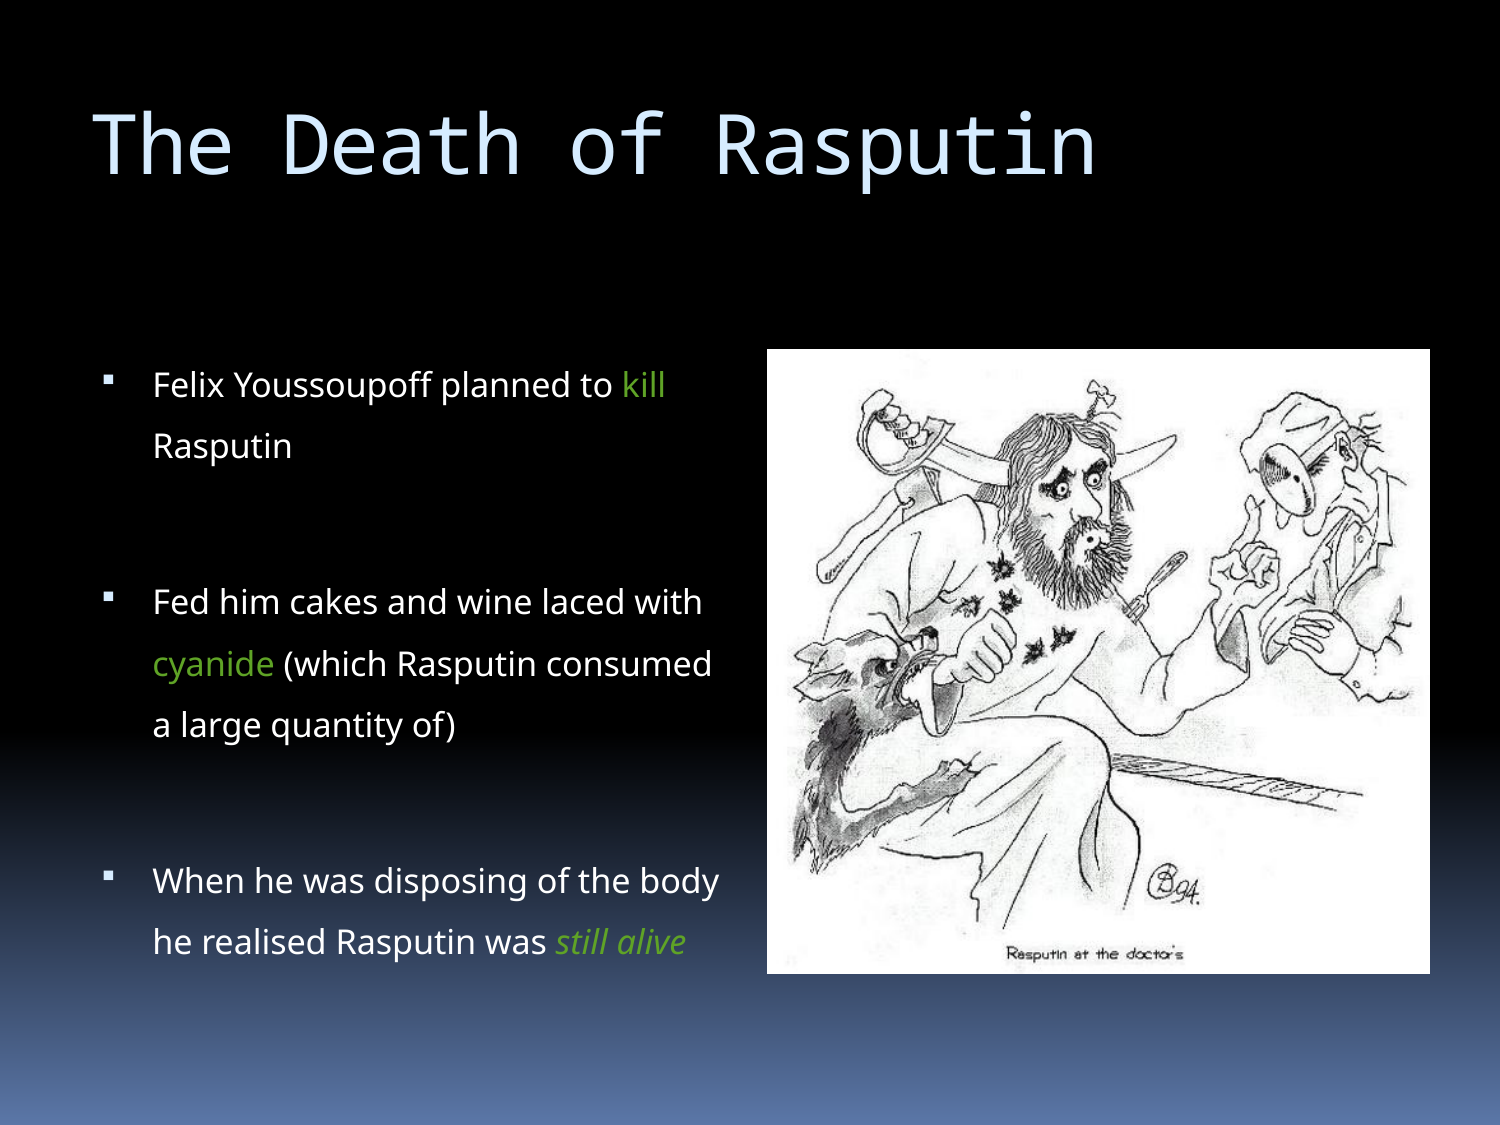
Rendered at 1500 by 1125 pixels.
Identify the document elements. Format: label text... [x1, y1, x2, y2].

list Felix Youssoupoff planned to kill Rasputin Fed him cakes and wine laced with cyanide (which Rasputin consumed a large quantity of) When he was disposing of the body he realised Rasputin was still alive [76, 290, 739, 1033]
title The Death of Rasputin [75, 83, 1425, 234]
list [766, 348, 1431, 975]
